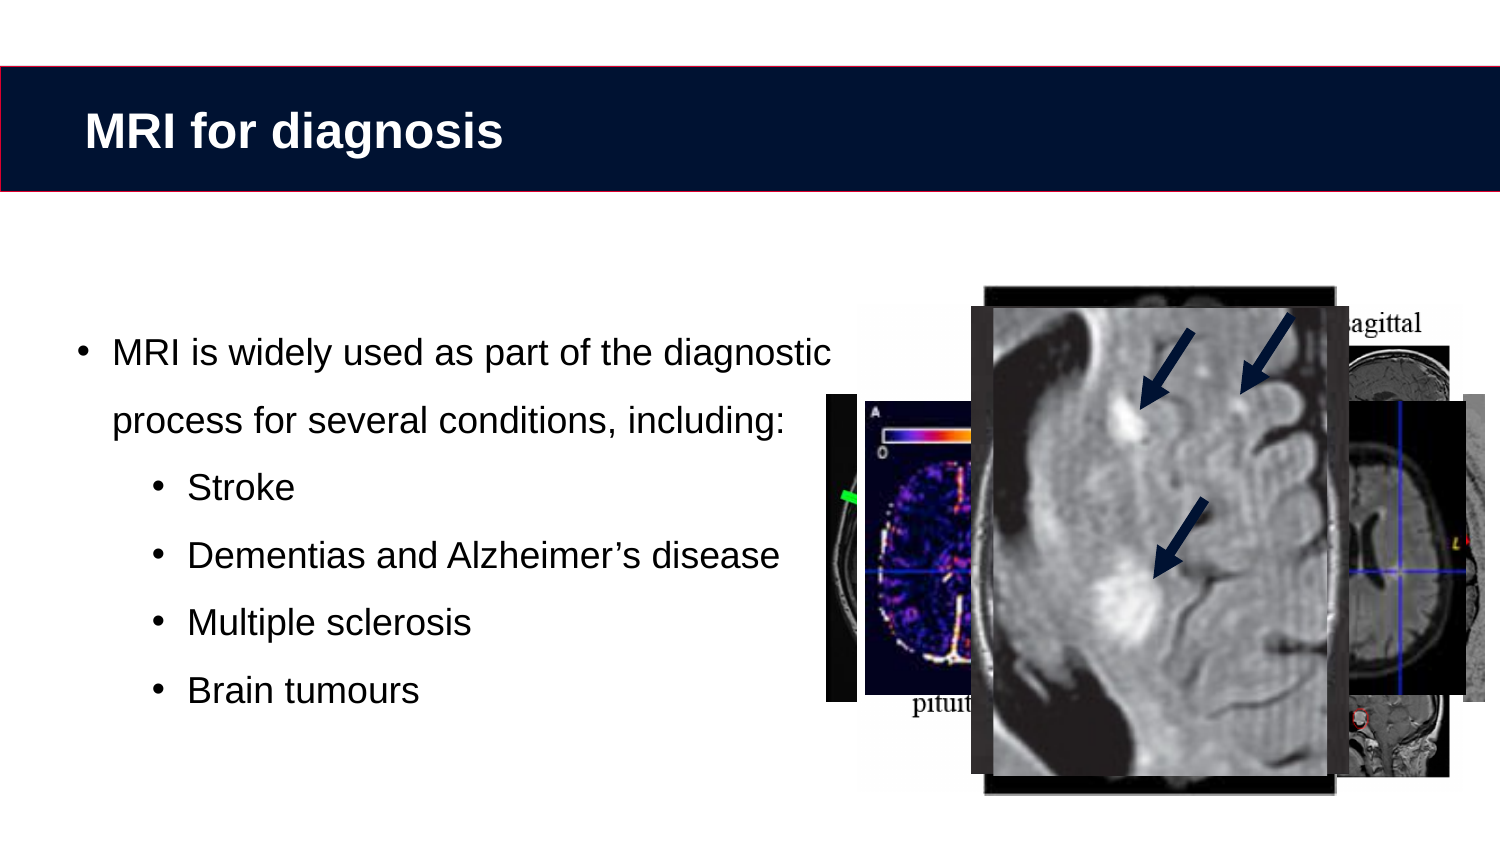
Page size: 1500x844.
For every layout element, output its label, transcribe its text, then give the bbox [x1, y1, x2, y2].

picture [826, 284, 1485, 796]
text_box MRI for diagnosis [0, 64, 1500, 193]
text_box MRI is widely used as part of the diagnostic process for several conditions, including: Stroke Dementias and Alzheimer’s disease Multiple sclerosis Brain tumours [62, 298, 978, 718]
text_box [992, 308, 1328, 776]
